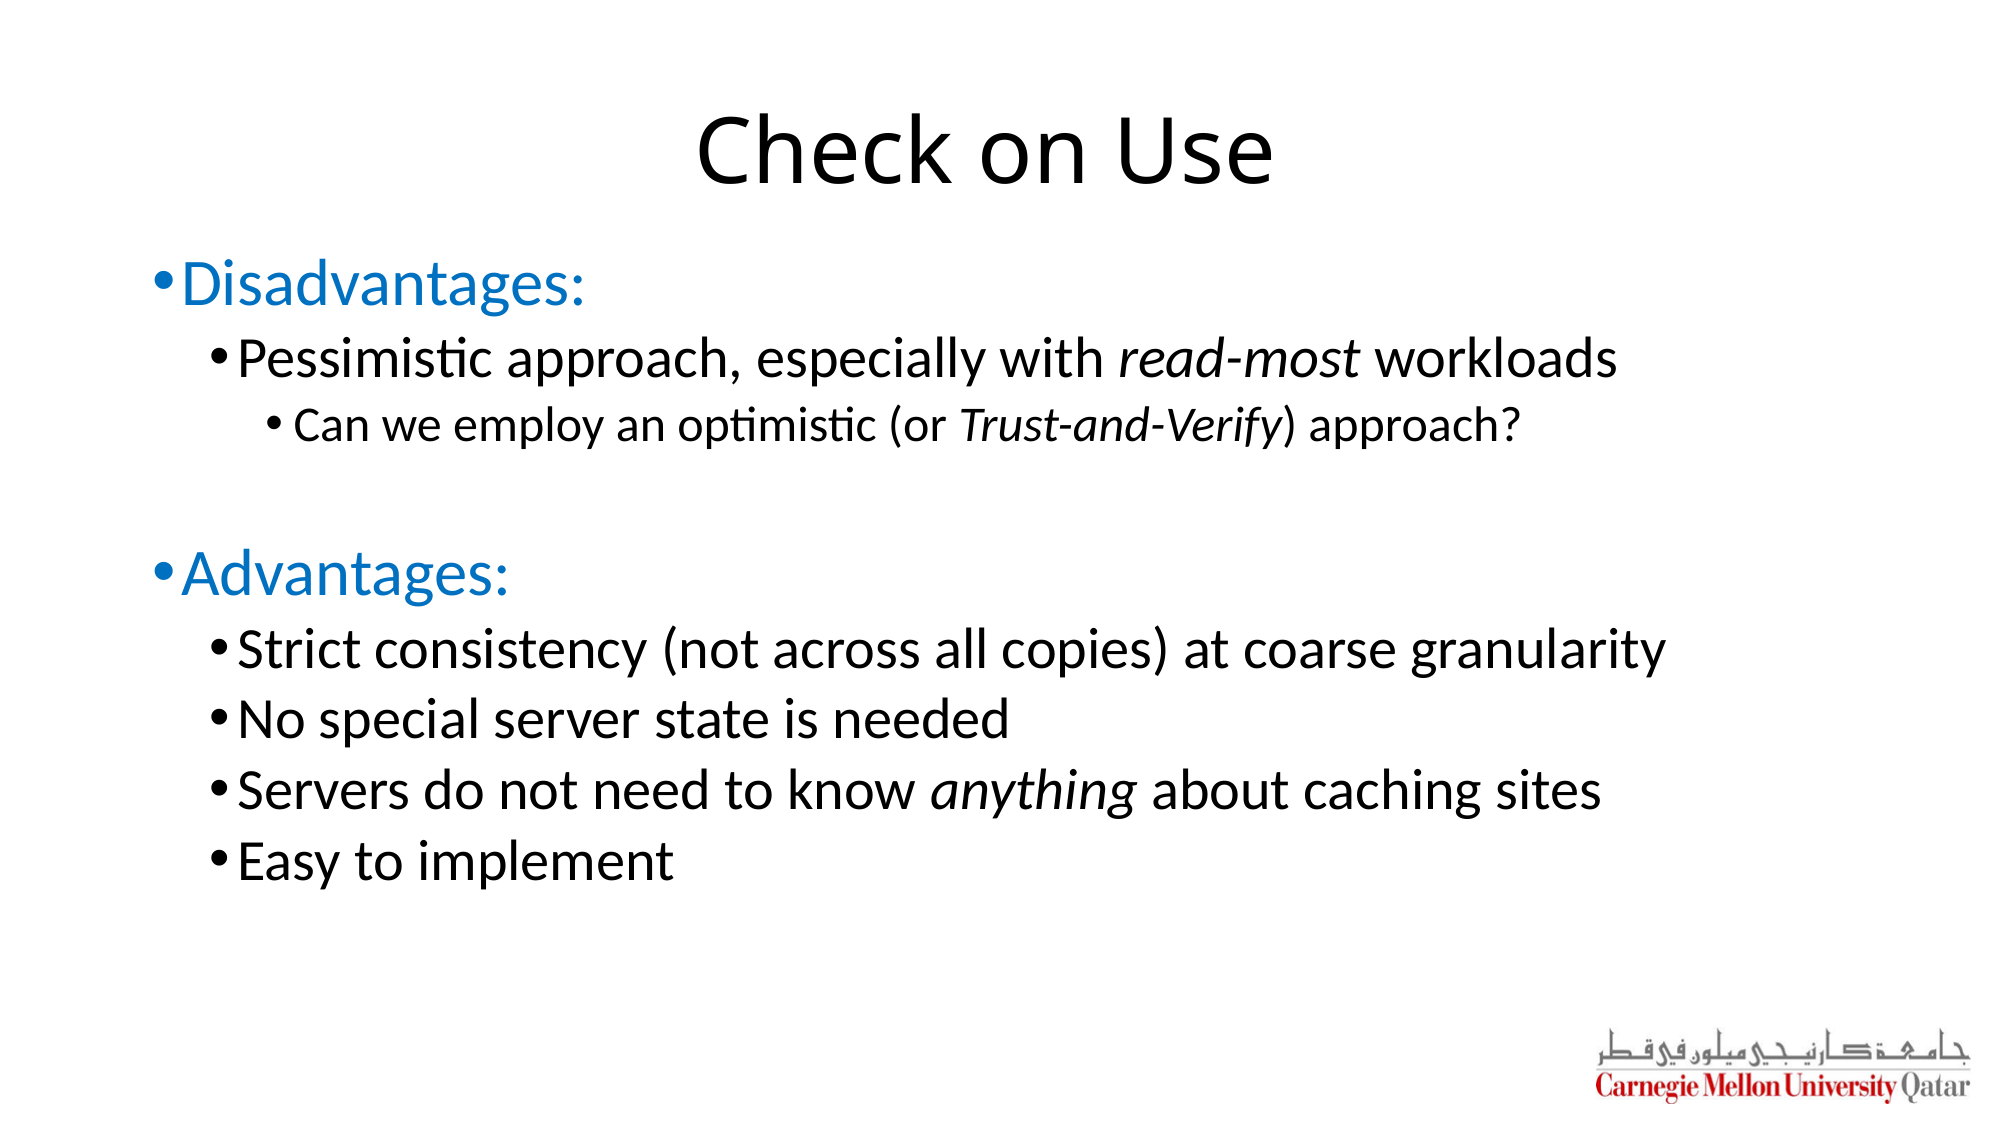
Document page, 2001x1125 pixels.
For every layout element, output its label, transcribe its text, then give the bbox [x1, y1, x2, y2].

title Check on Use [138, 45, 1833, 239]
list Disadvantages: Pessimistic approach, especially with read-most workloads Can we employ an optimistic (or Trust-and-Verify) approach? Advantages: Strict consistency (not across all copies) at coarse granularity No special server state is needed Servers do not need to know anything about caching sites Easy to implement [138, 239, 1833, 1065]
picture [1596, 1027, 1971, 1104]
